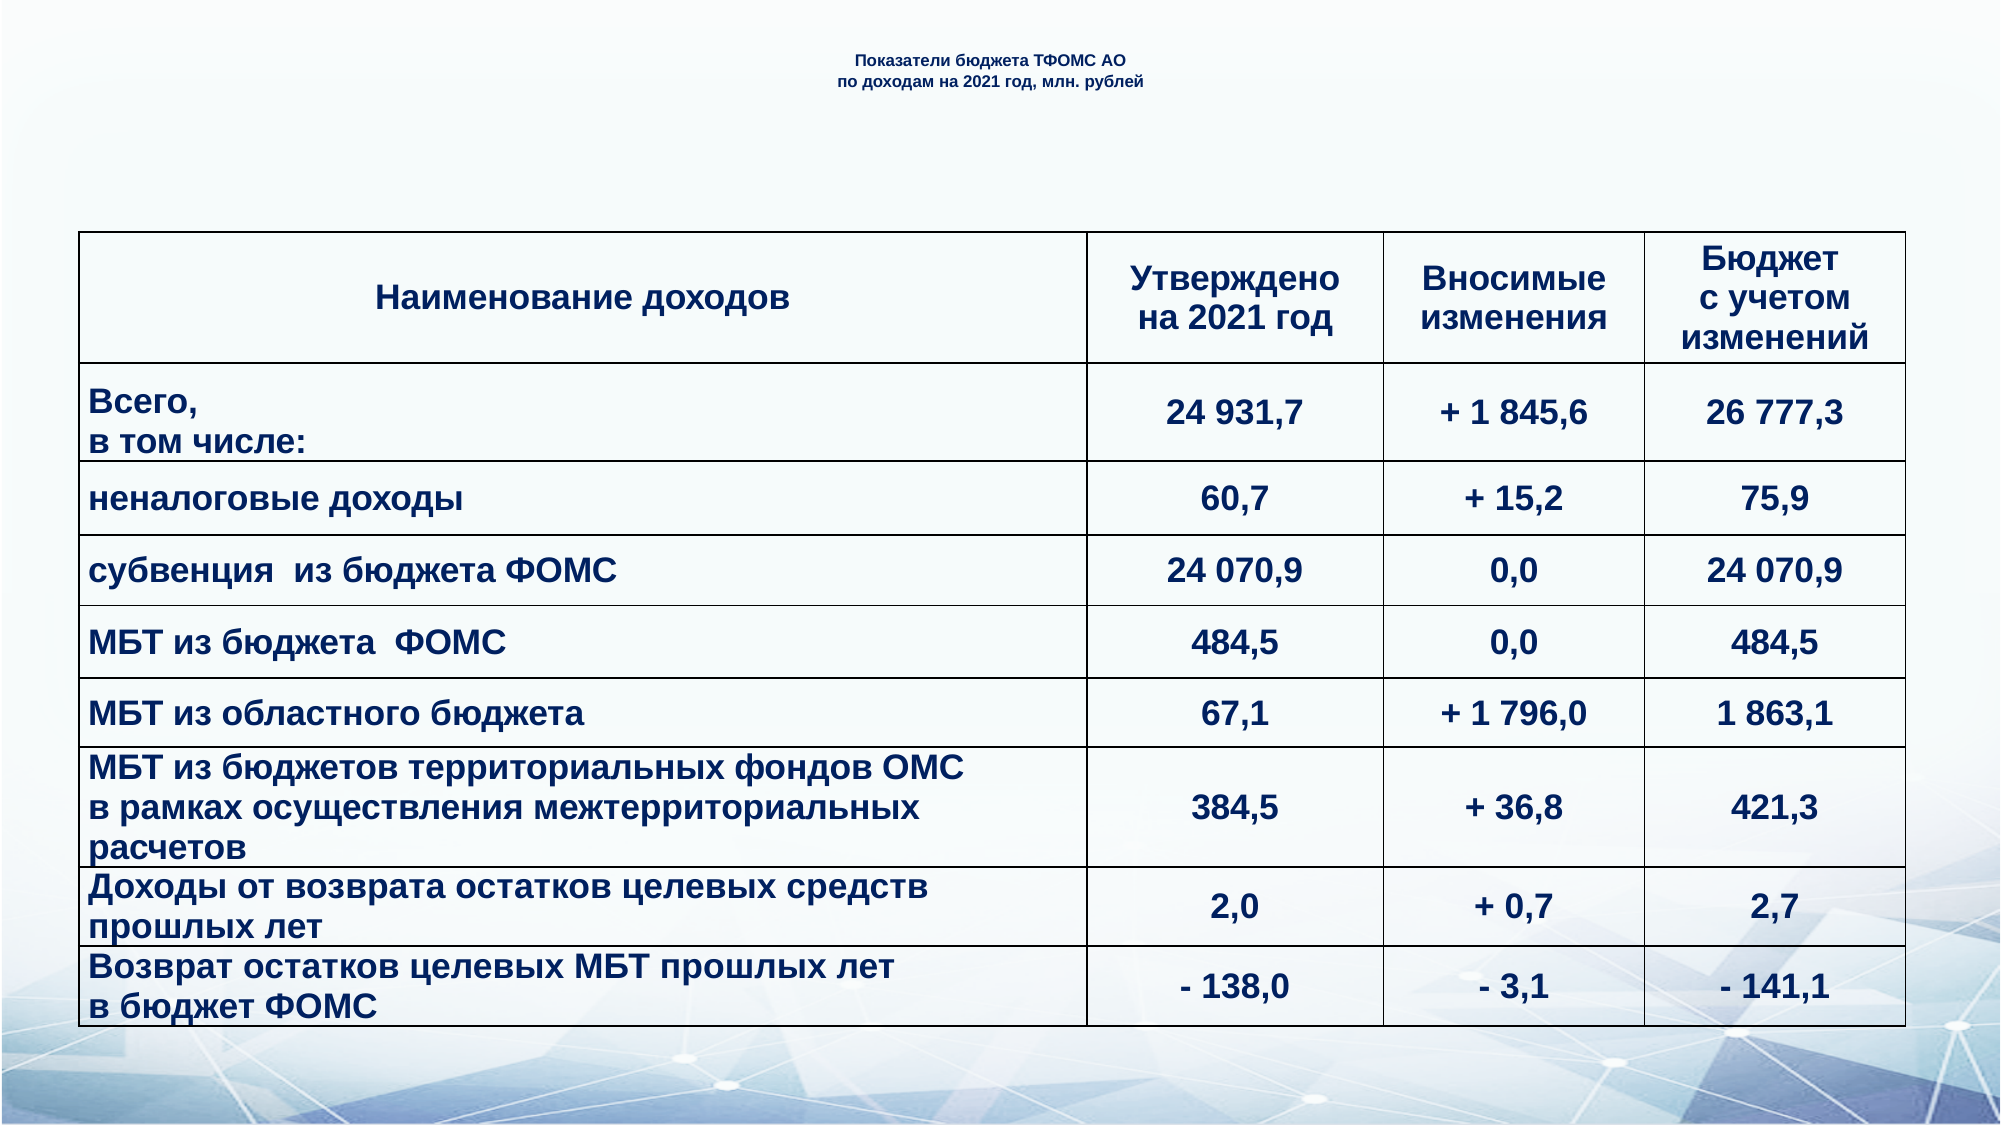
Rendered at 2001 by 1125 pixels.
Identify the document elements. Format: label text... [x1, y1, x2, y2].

table_cell + 0,7 [1384, 868, 1644, 945]
table_cell 60,7 [1088, 462, 1383, 534]
table_cell + 1 796,0 [1384, 679, 1644, 746]
table_cell 421,3 [1645, 748, 1905, 866]
table_cell - 3,1 [1384, 947, 1644, 1025]
table_cell + 15,2 [1384, 462, 1644, 534]
table_cell Всего, в том числе: [80, 364, 1086, 460]
table_cell Возврат остатков целевых МБТ прошлых лет в бюджет ФОМС [80, 947, 1086, 1025]
table_cell неналоговые доходы [80, 462, 1086, 534]
table_cell МБТ из областного бюджета [80, 679, 1086, 746]
table_cell субвенция из бюджета ФОМС [80, 536, 1086, 605]
table_cell + 36,8 [1384, 748, 1644, 866]
picture [1, 0, 2001, 1125]
table_cell 1 863,1 [1645, 679, 1905, 746]
table_header Утверждено на 2021 год [1088, 233, 1383, 362]
table_cell - 141,1 [1645, 947, 1905, 1025]
table_cell - 138,0 [1088, 947, 1383, 1025]
table_cell 484,5 [1088, 606, 1383, 677]
title Показатели бюджета ТФОМС АО по доходам на 2021 год, млн. рублей [90, 42, 1891, 173]
table_cell 26 777,3 [1645, 364, 1905, 460]
table_cell 24 070,9 [1088, 536, 1383, 605]
table_cell 384,5 [1088, 748, 1383, 866]
table_cell 2,0 [1088, 868, 1383, 945]
table_cell 67,1 [1088, 679, 1383, 746]
table_cell 2,7 [1645, 868, 1905, 945]
table_cell 75,9 [1645, 462, 1905, 534]
table_header Вносимые изменения [1384, 233, 1644, 362]
table_header Наименование доходов [80, 233, 1086, 362]
table_cell 0,0 [1384, 536, 1644, 605]
table_cell 0,0 [1384, 606, 1644, 677]
table_cell + 1 845,6 [1384, 364, 1644, 460]
table_cell Доходы от возврата остатков целевых средств прошлых лет [80, 868, 1086, 945]
table_cell 24 070,9 [1645, 536, 1905, 605]
table_header Бюджет с учетом изменений [1645, 233, 1905, 362]
table_cell МБТ из бюджета ФОМС [80, 606, 1086, 677]
table_cell 484,5 [1645, 606, 1905, 677]
table_cell 24 931,7 [1088, 364, 1383, 460]
table_cell МБТ из бюджетов территориальных фондов ОМС в рамках осуществления межтерриториальных расчетов [80, 748, 1086, 866]
